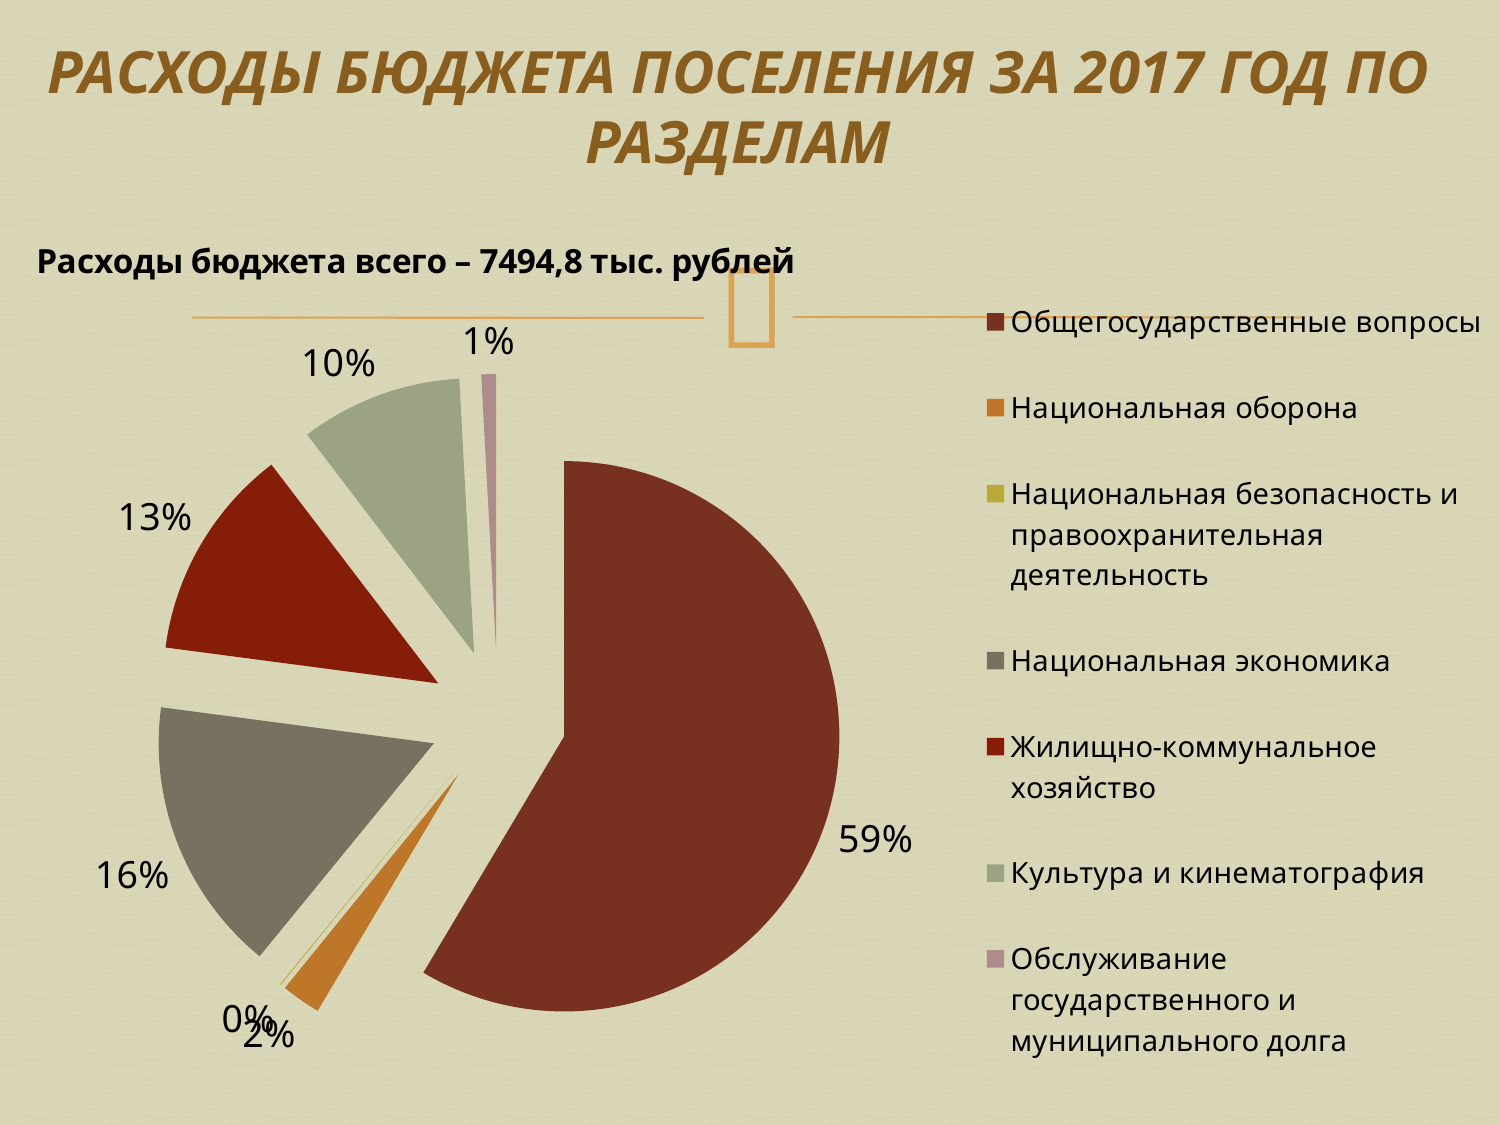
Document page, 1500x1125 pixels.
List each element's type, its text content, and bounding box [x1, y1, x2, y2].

chart [0, 228, 1500, 1125]
title РАСХОДЫ БЮДЖЕТА ПОСЕЛЕНИЯ ЗА 2017 ГОД ПО РАЗДЕЛАМ [29, 19, 1447, 192]
